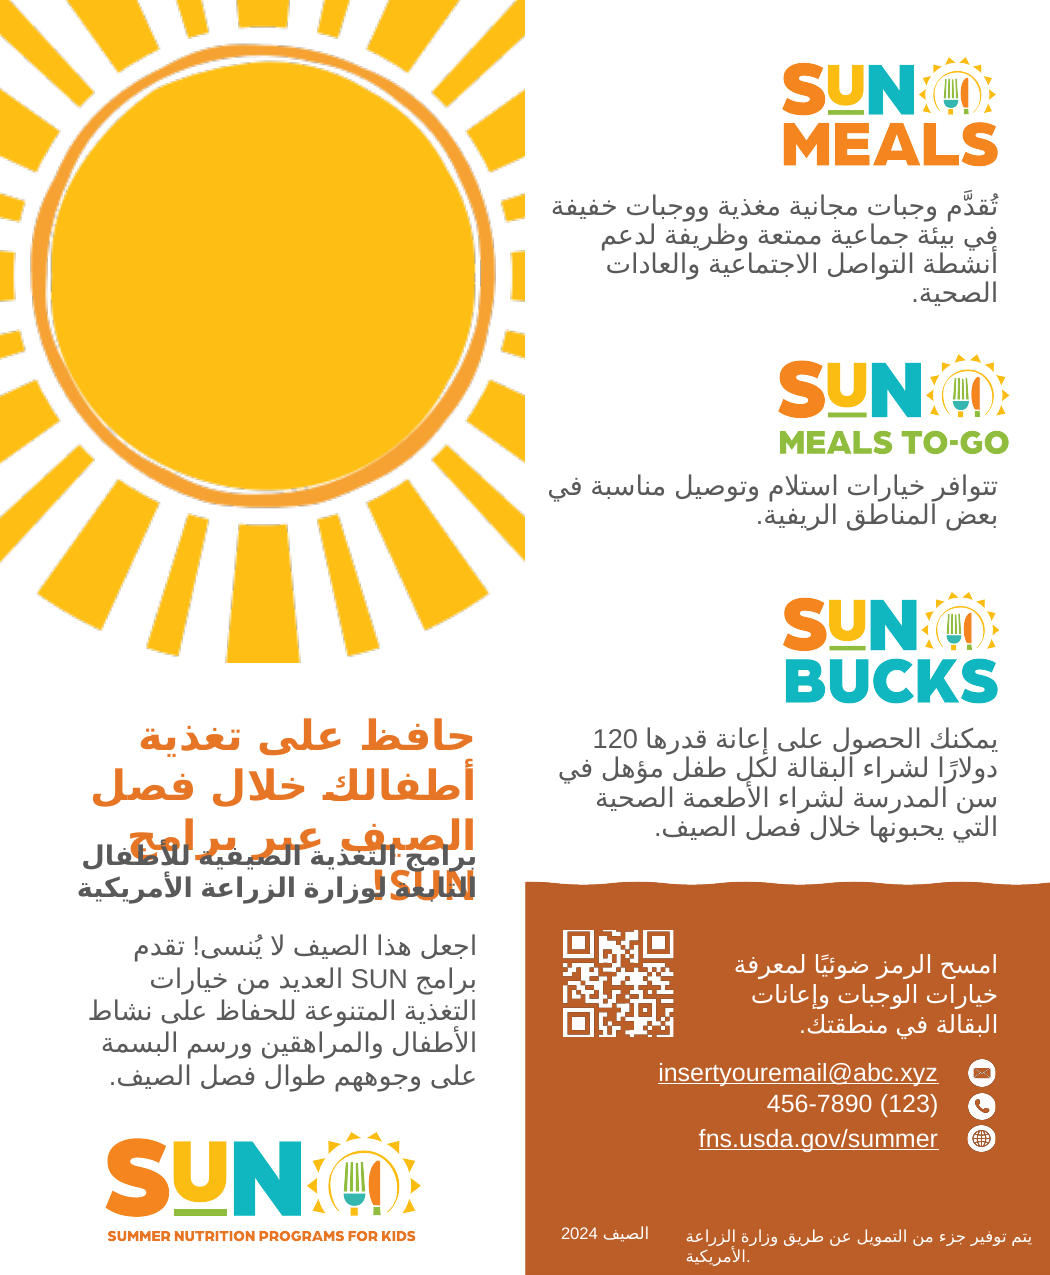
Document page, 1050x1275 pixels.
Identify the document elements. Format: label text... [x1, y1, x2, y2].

picture [60, 72, 466, 478]
text_box امسح الرمز ضوئيًا لمعرفة خيارات الوجبات وإعانات البقالة في منطقتك. [688, 940, 1014, 1046]
text_box حافظ على تغذية أطفالك خلال فصل الصيف عبر برامج SUN! [0, 701, 493, 847]
text_box تتوافر خيارات استلام وتوصيل مناسبة في بعض المناطق الريفية. [526, 464, 1014, 544]
text_box fns.usda.gov/summer [562, 1118, 954, 1162]
text_box اجعل هذا الصيف لا يُنسى! تقدم برامج SUN العديد من خيارات التغذية المتنوعة للحفاظ على نشاط الأطفال والمراهقين ورسم البسمة على وجوههم طوال فصل الصيف. [65, 920, 493, 1118]
text_box برامج التغذية الصيفية للأطفال التابعة لوزارة الزراعة الأمريكية [42, 830, 493, 905]
text_box insertyouremail@abc.xyz [562, 1052, 954, 1084]
text_box (123) 456-7890 [562, 1084, 954, 1118]
picture [772, 348, 1015, 461]
picture [775, 586, 1005, 710]
text_box الصيف 2024 [527, 1215, 650, 1258]
picture [525, 862, 1050, 1275]
text_box يتم توفير جزء من التمويل عن طريق وزارة الزراعة الأمريكية. [685, 1218, 1047, 1267]
text_box يمكنك الحصول على إعانة قدرها 120 دولارًا لشراء البقالة لكل طفل مؤهل في سن المدرسة لشراء الأطعمة الصحية التي يحبونها خلال فصل الصيف. [529, 717, 1014, 824]
picture [777, 52, 1003, 173]
text_box تُقدَّم وجبات مجانية مغذية ووجبات خفيفة في بيئة جماعية ممتعة وظريفة لدعم أنشطة التواصل الاجتماعية والعادات الصحية. [529, 184, 1014, 324]
picture [101, 1126, 424, 1247]
